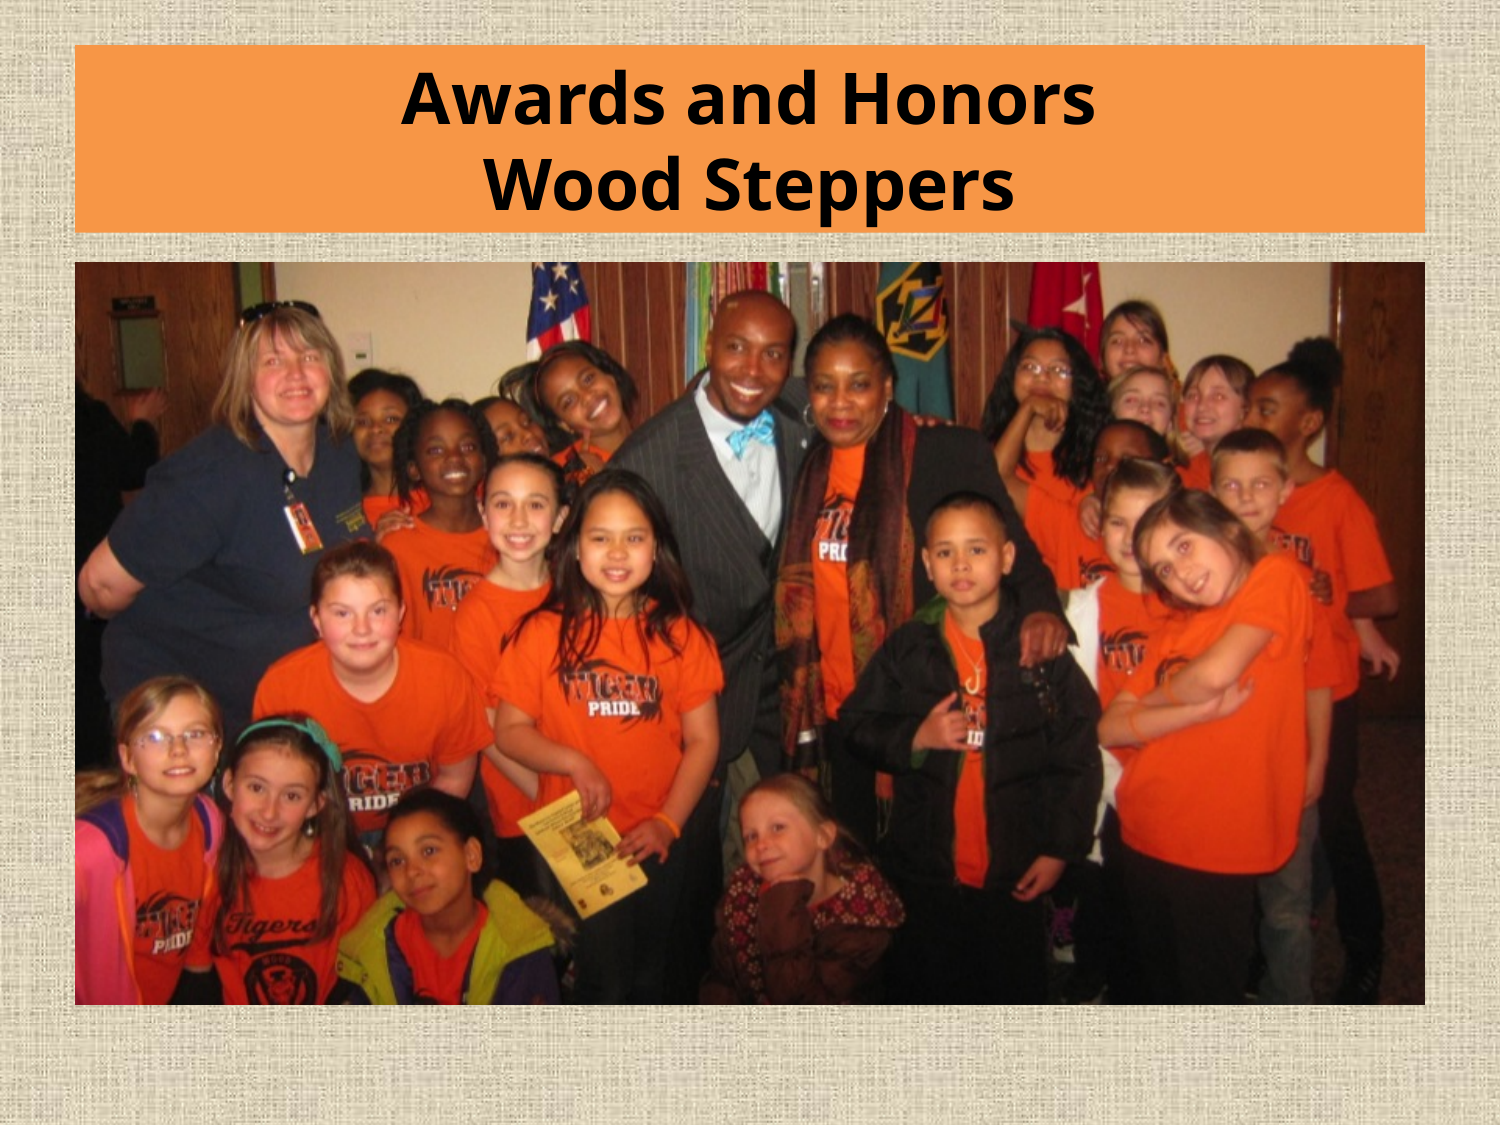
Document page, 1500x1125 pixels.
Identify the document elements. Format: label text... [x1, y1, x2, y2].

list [74, 262, 1426, 1006]
title Awards and Honors Wood Steppers [75, 45, 1425, 233]
picture [0, 0, 1500, 1125]
